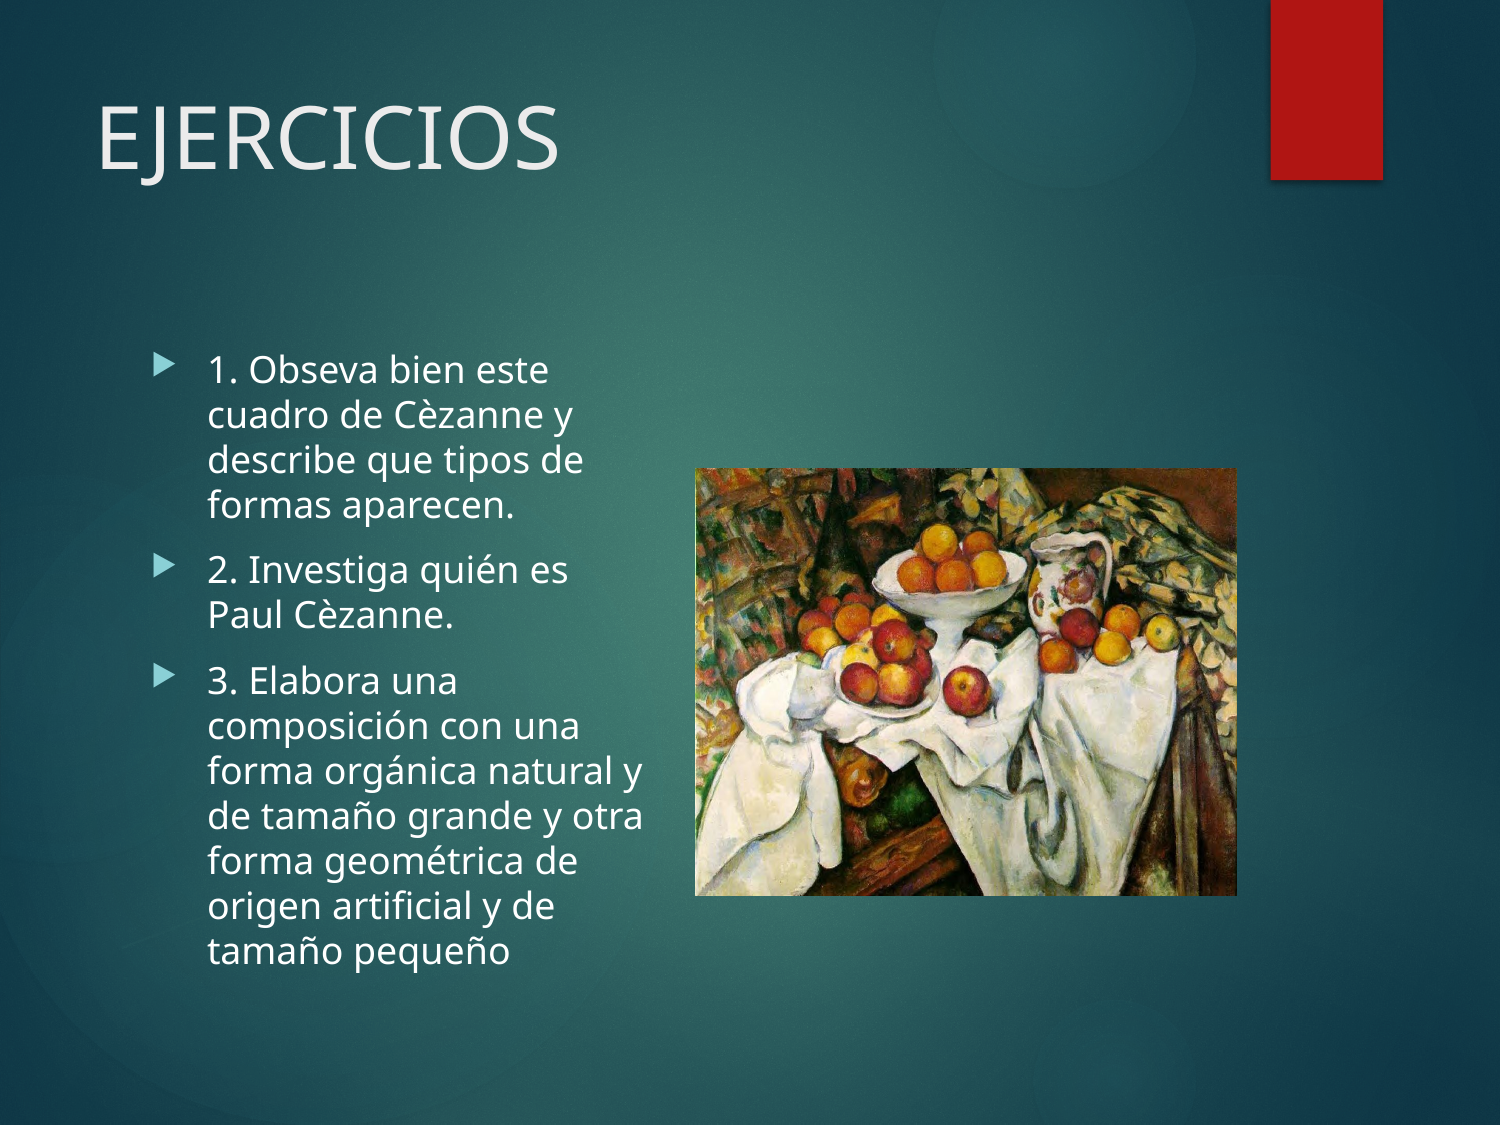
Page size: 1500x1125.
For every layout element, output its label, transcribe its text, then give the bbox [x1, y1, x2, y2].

title EJERCICIOS [79, 74, 1237, 304]
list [695, 467, 1238, 896]
list 1. Obseva bien este cuadro de Cèzanne y describe que tipos de formas aparecen. 2. Investiga quién es Paul Cèzanne. 3. Elabora una composición con una forma orgánica natural y de tamaño grande y otra forma geométrica de origen artificial y de tamaño pequeño [135, 338, 677, 1027]
